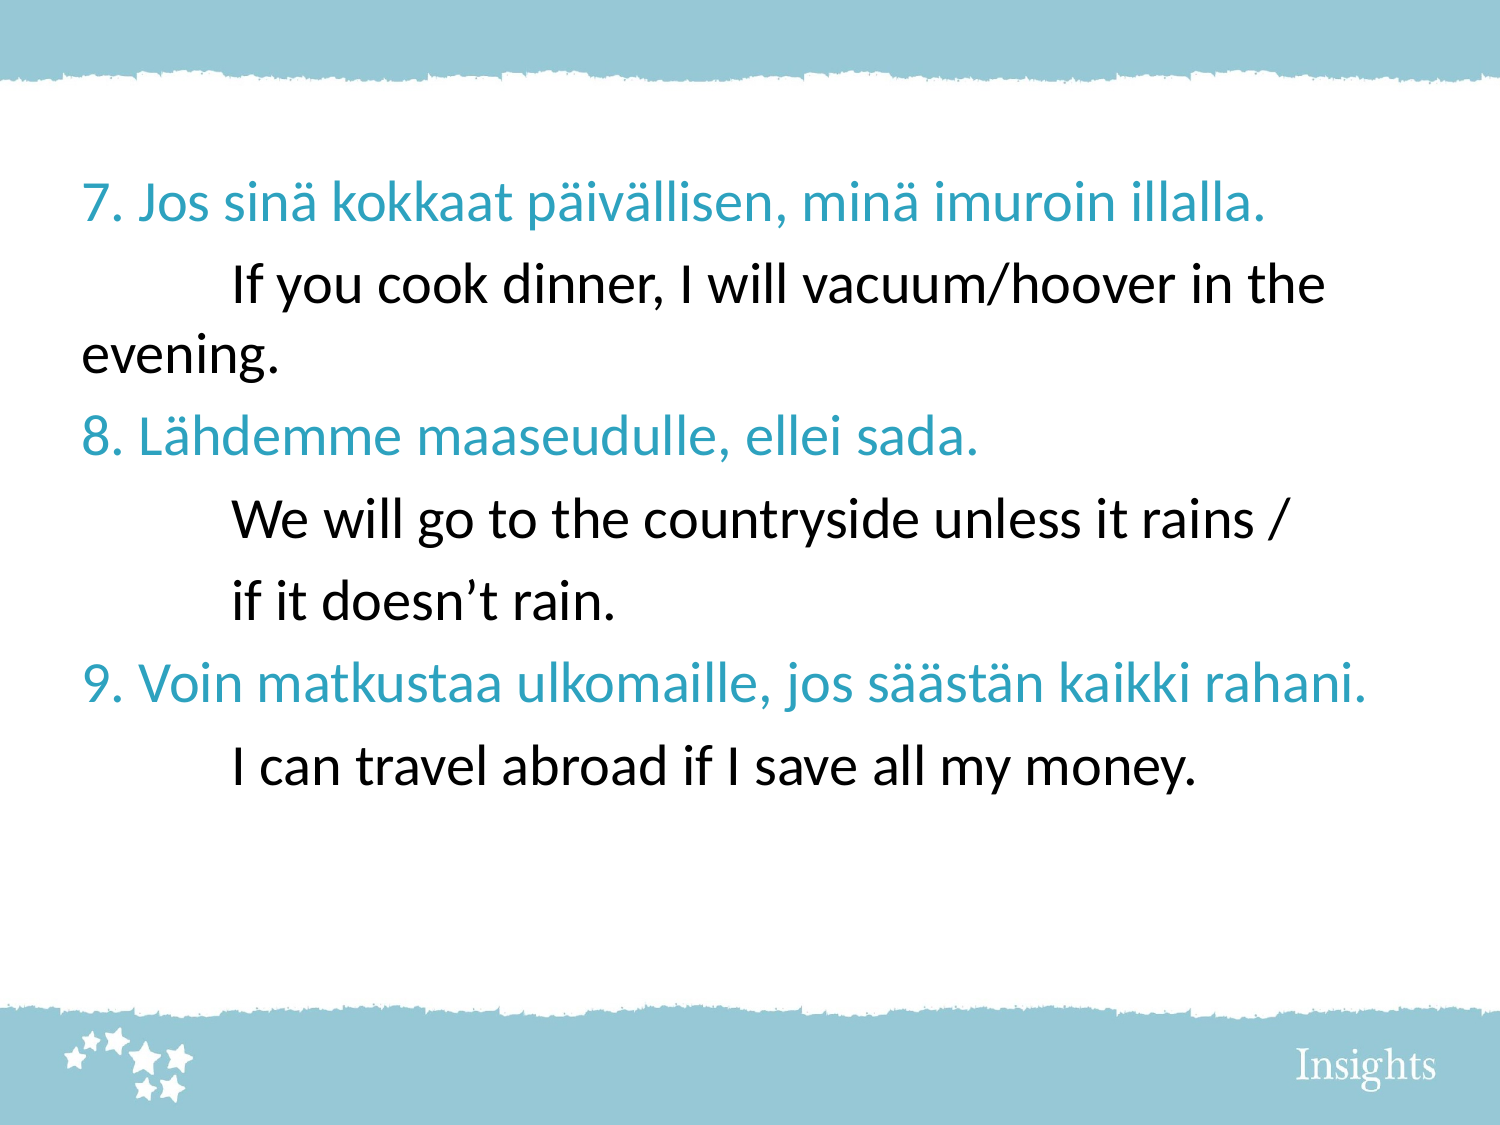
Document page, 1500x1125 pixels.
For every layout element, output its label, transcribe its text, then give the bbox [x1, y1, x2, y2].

list 7. Jos sinä kokkaat päivällisen, minä imuroin illalla. If you cook dinner, I will vacuum/hoover in the evening. 8. Lähdemme maaseudulle, ellei sada. We will go to the countryside unless it rains / if it doesn’t rain. 9. Voin matkustaa ulkomaille, jos säästän kaikki rahani. I can travel abroad if I save all my money. [66, 155, 1474, 941]
picture [0, 0, 1500, 1125]
